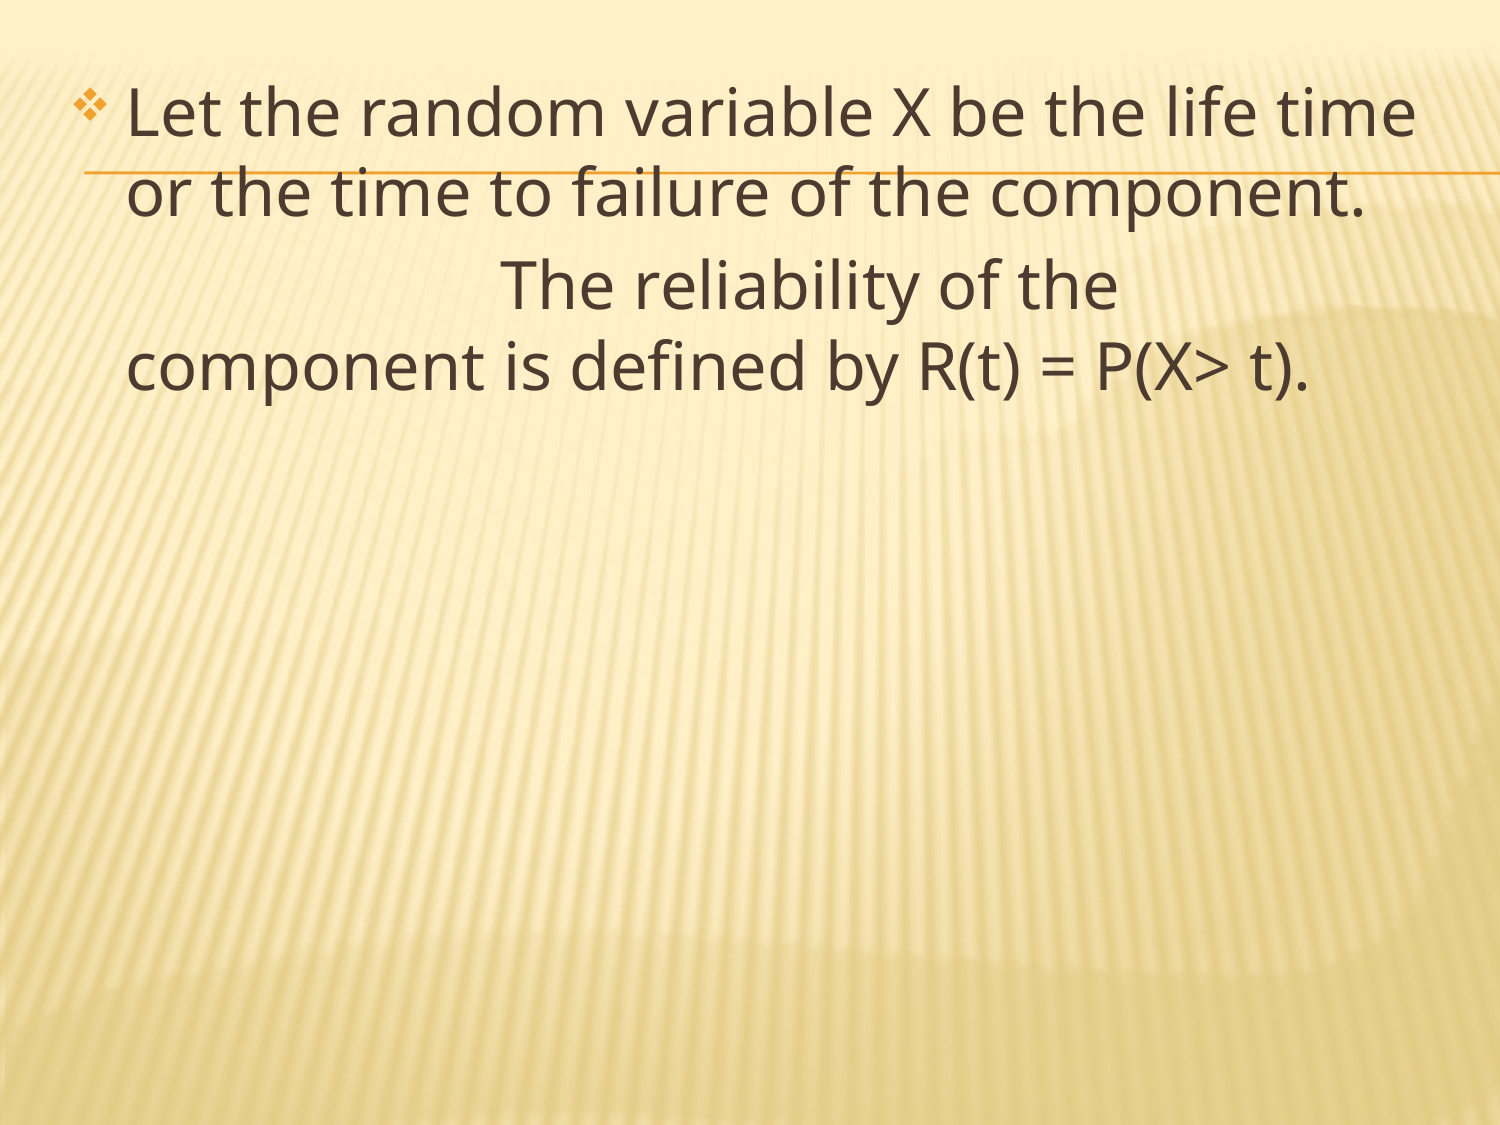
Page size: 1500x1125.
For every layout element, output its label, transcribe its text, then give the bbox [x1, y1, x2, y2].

list Let the random variable X be the life time or the time to failure of the component. The reliability of the component is deﬁned by R(t) = P(X> t). [54, 62, 1480, 1063]
